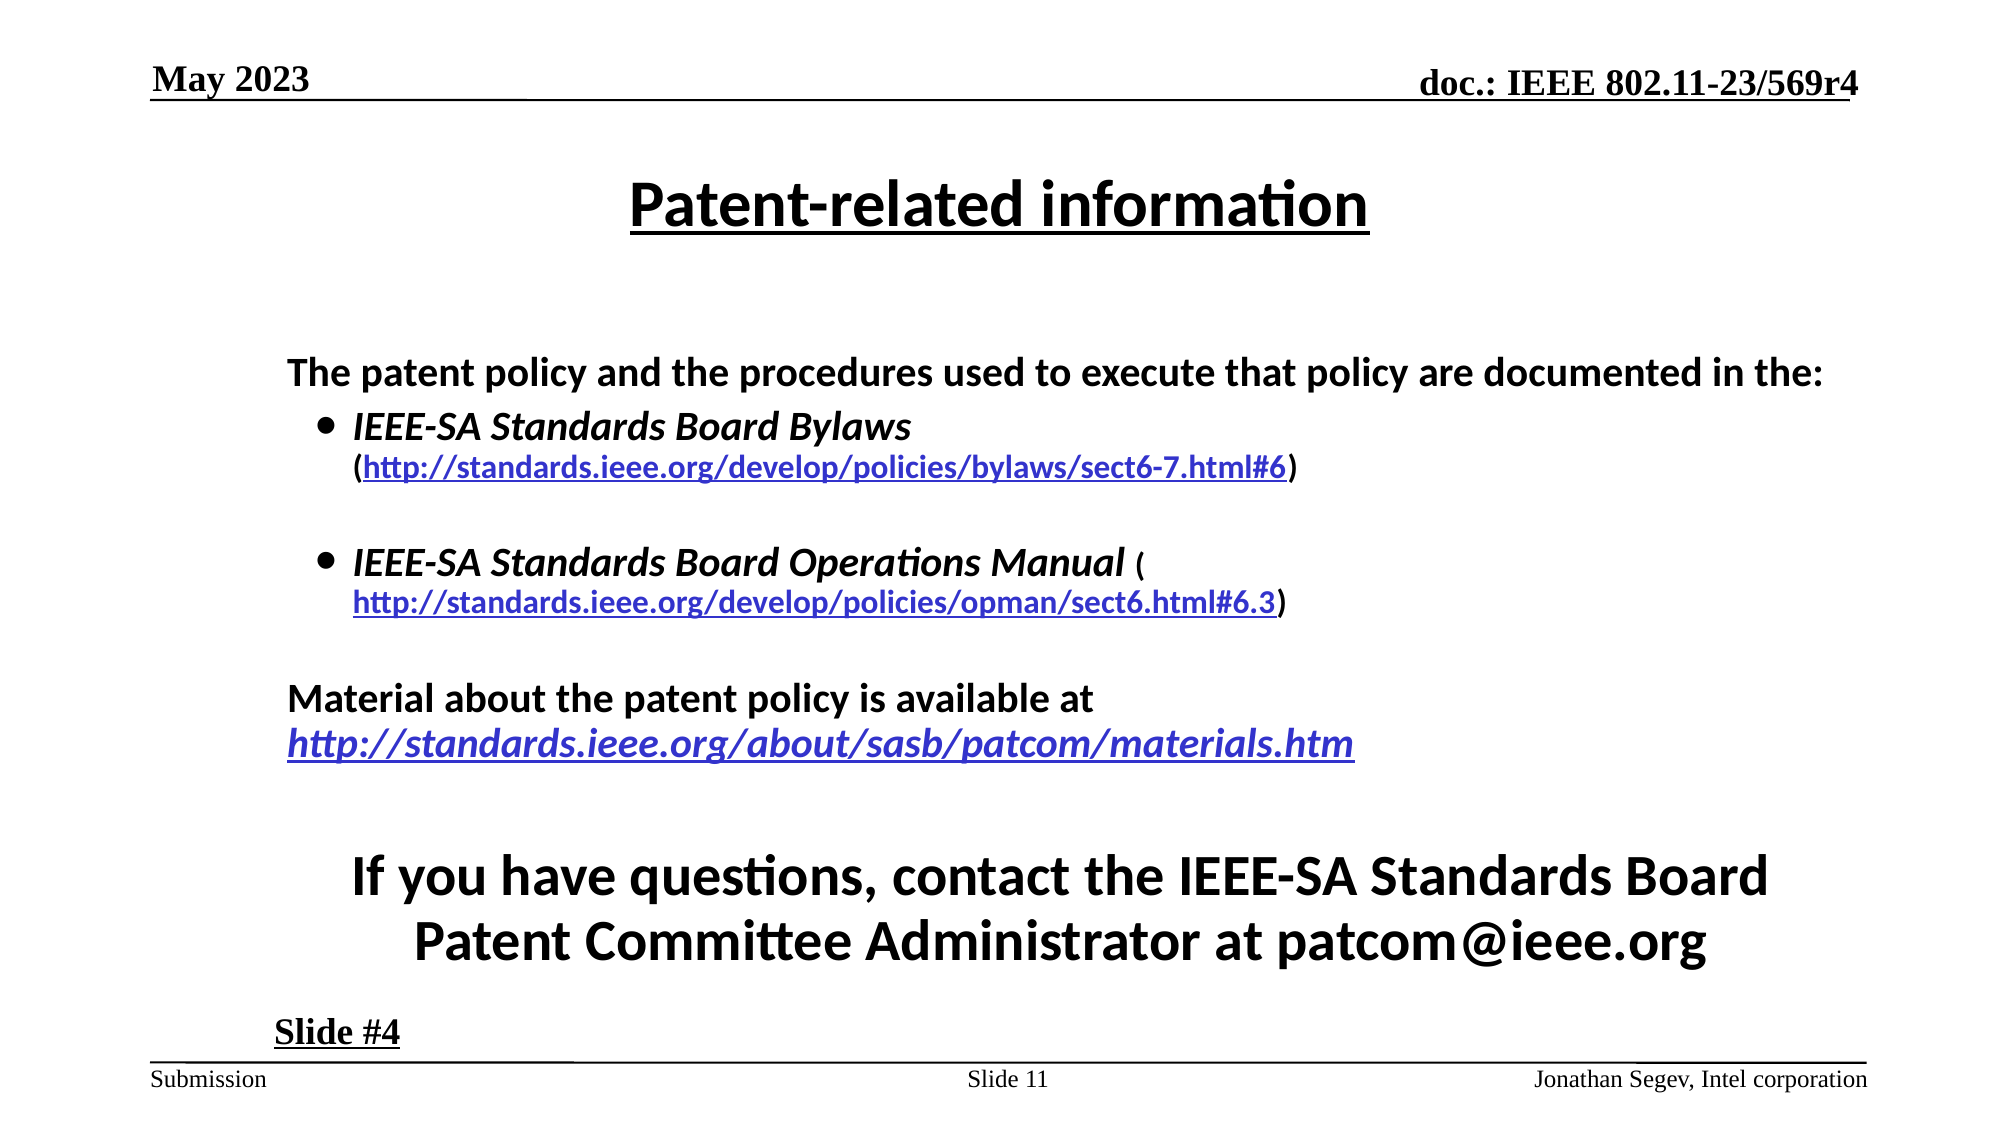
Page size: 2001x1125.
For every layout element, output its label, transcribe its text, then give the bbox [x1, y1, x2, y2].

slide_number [152, 54, 563, 100]
list The patent policy and the procedures used to execute that policy are documented in the: IEEE-SA Standards Board Bylaws (http://standards.ieee.org/develop/policies/bylaws/sect6-7.html#6) IEEE-SA Standards Board Operations Manual (http://standards.ieee.org/develop/policies/opman/sect6.html#6.3) Material about the patent policy is available at http://standards.ieee.org/about/sasb/patcom/materials.htm If you have questions, contact the IEEE-SA Standards Board Patent Committee Administrator at patcom@ieee.org [149, 324, 1850, 1000]
footer Jonathan Segev, Intel corporation [1171, 1061, 1869, 1093]
title Patent-related information [149, 112, 1850, 288]
text_box Slide #4 [259, 999, 416, 1060]
slide_number Slide 11 [950, 1061, 1067, 1123]
